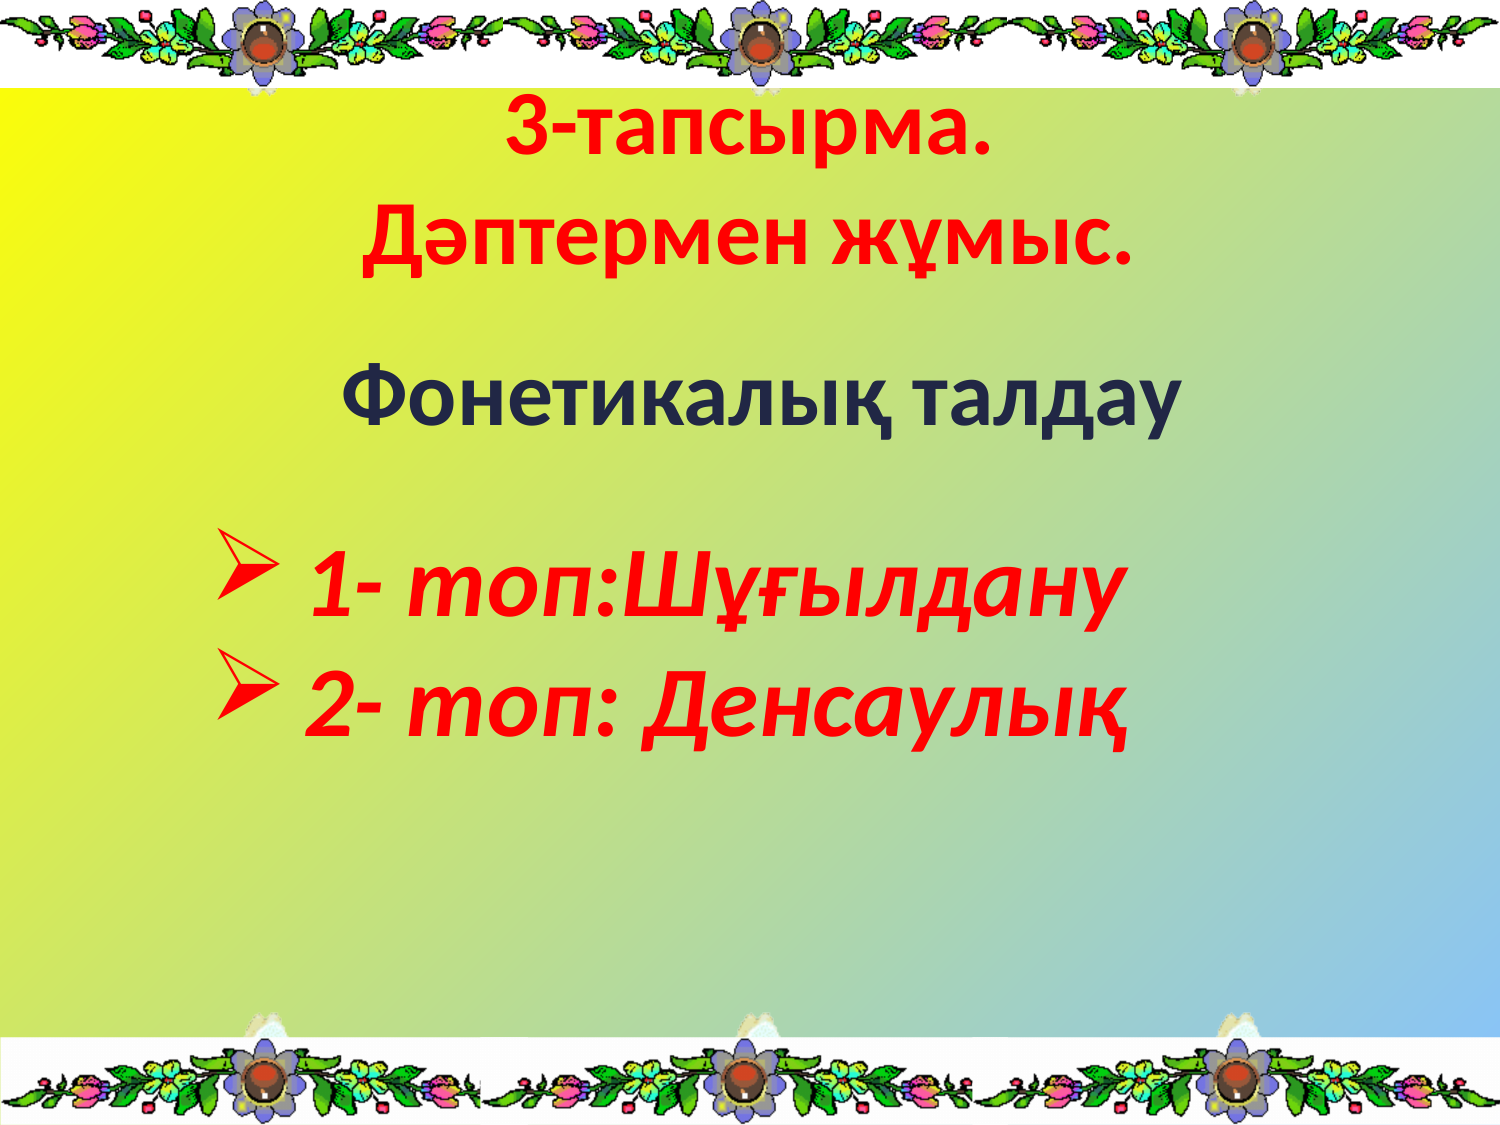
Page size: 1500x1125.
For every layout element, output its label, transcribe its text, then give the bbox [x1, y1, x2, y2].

text_box 1- топ:Шұғылдану 2- топ: Денсаулық [194, 509, 1254, 764]
picture [0, 0, 1500, 125]
text_box Фонетикалық талдау [326, 326, 1199, 451]
picture [0, 984, 1500, 1125]
text_box 3-тапсырма. Дәптермен жұмыс. [158, 97, 1341, 291]
